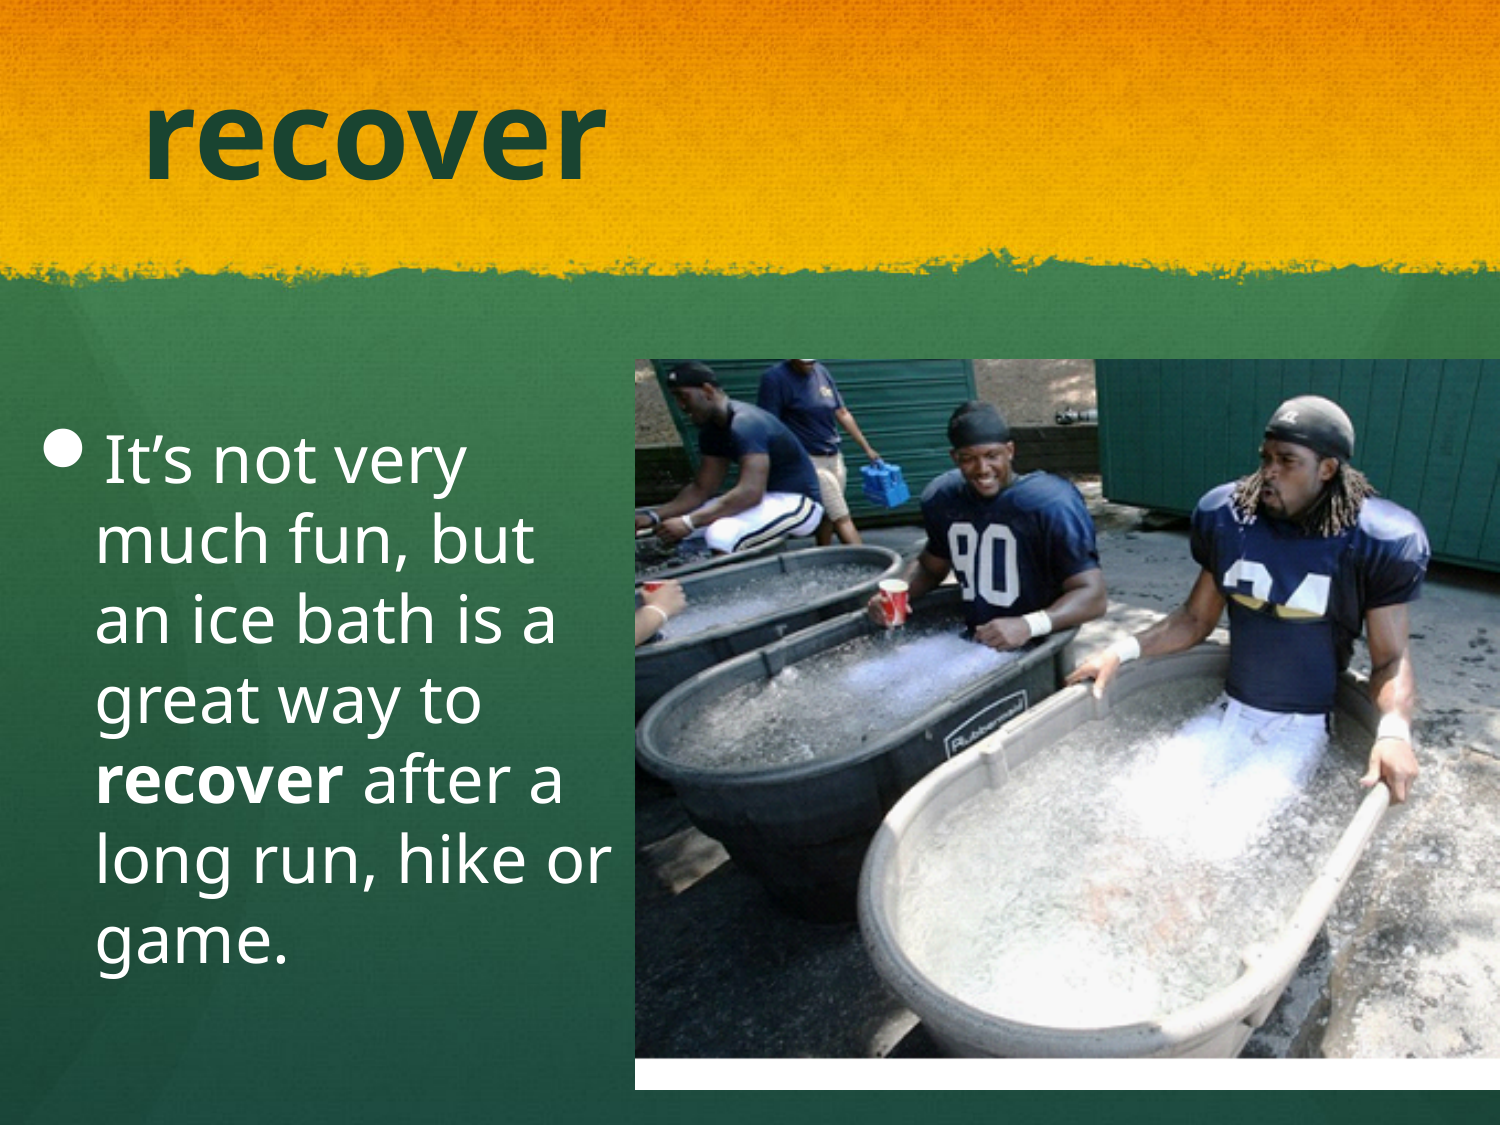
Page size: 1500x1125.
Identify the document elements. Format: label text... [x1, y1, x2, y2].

title recover [125, 13, 1375, 246]
list It’s not very much fun, but an ice bath is a great way to recover after a long run, hike or game. [23, 287, 636, 1026]
picture [0, 0, 1500, 1125]
